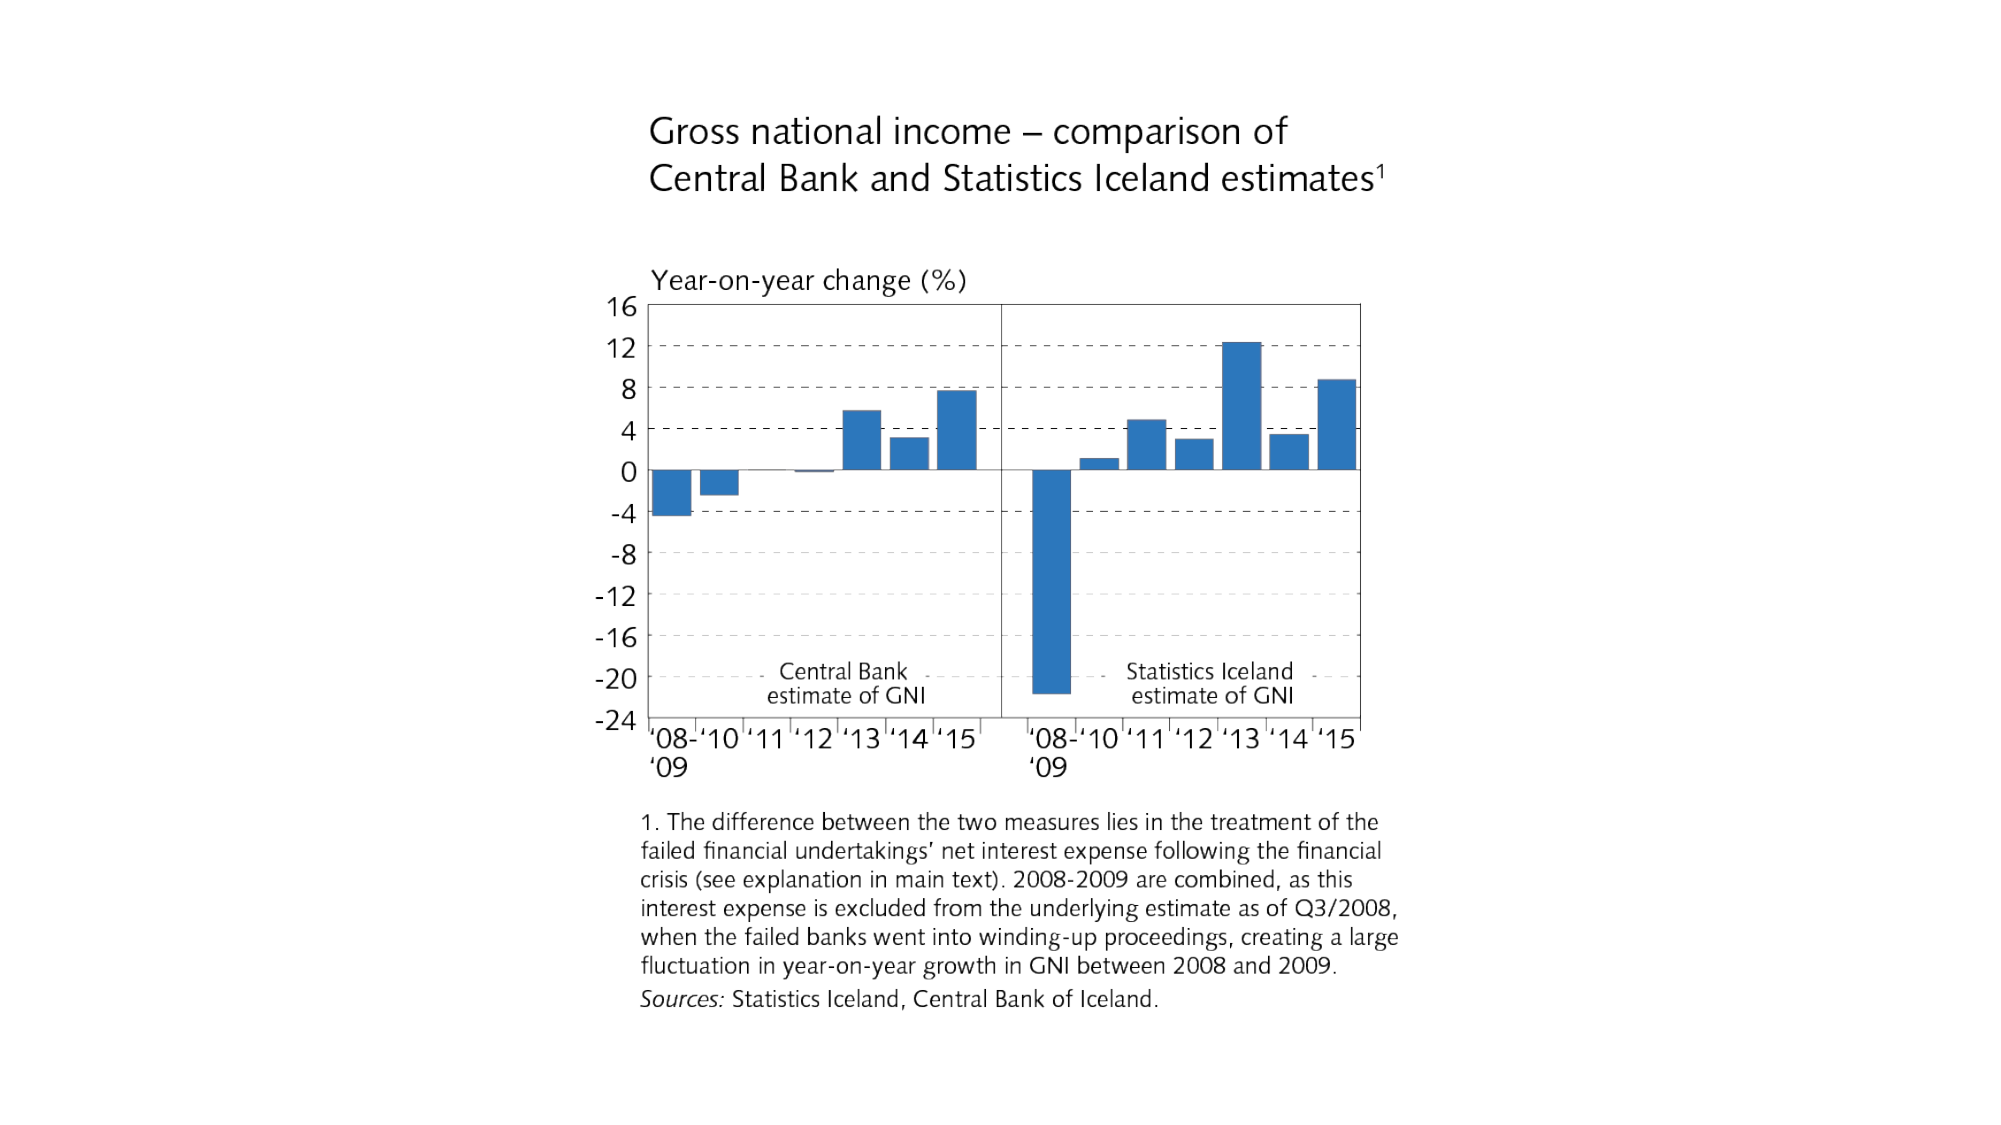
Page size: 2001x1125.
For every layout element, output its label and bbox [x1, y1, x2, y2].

picture [594, 112, 1406, 1013]
